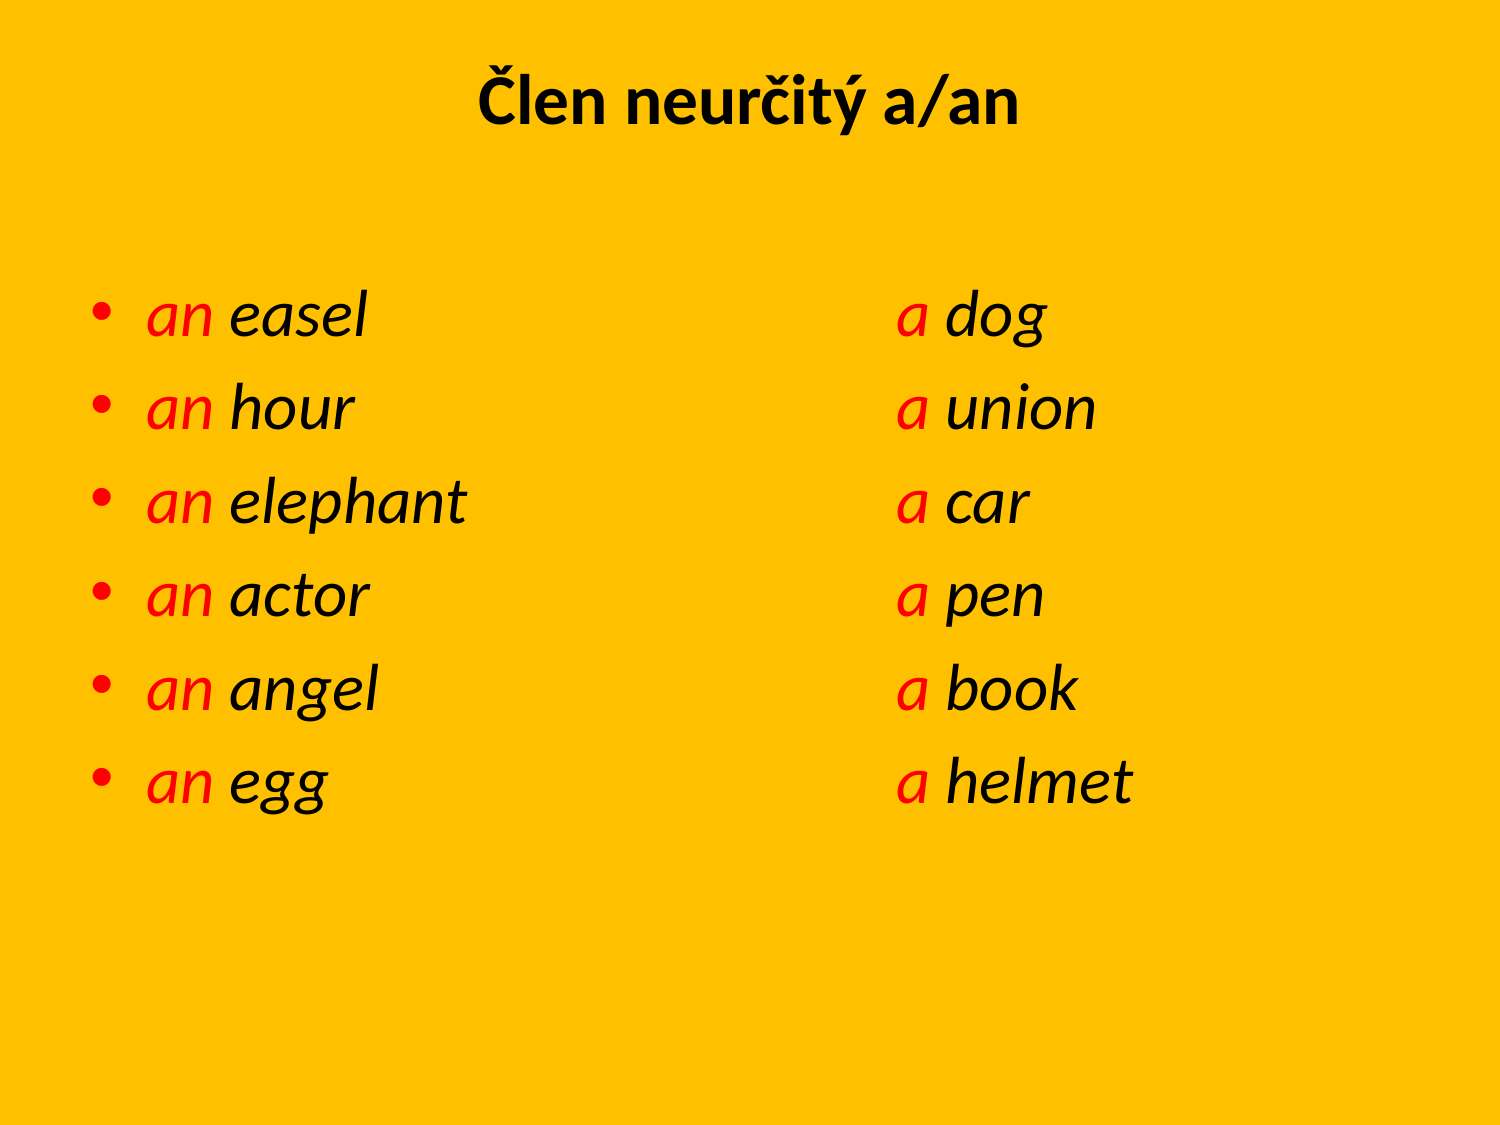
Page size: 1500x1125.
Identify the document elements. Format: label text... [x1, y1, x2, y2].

title Člen neurčitý a/an [75, 45, 1425, 233]
list an easel a dog an hour a union an elephant a car an actor a pen an angel a book an egg a helmet [75, 262, 1425, 1005]
